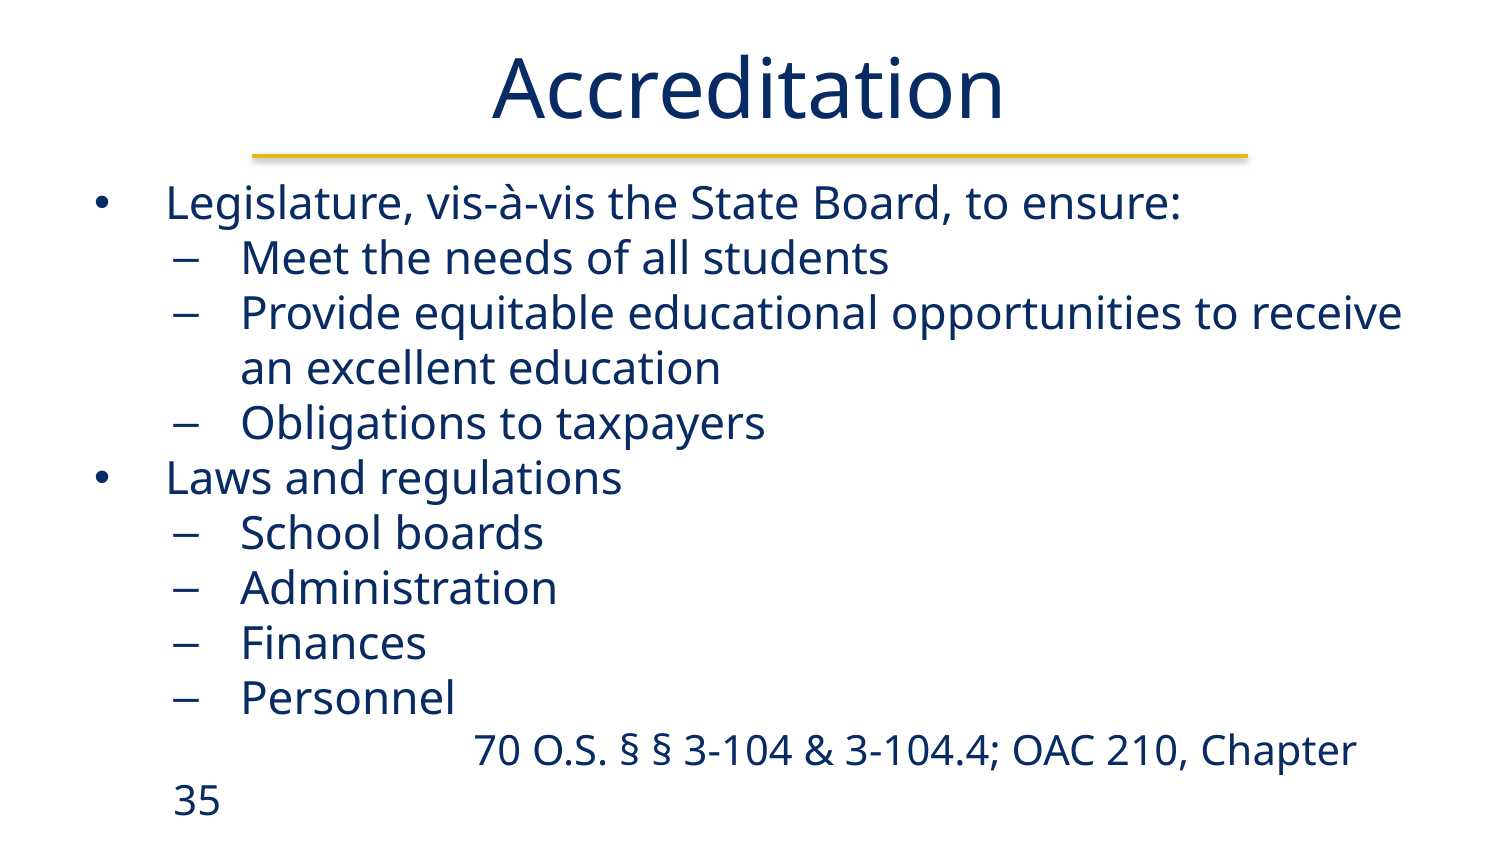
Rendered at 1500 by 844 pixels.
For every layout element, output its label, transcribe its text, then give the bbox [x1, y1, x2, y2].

list Legislature, vis-à-vis the State Board, to ensure: Meet the needs of all students Provide equitable educational opportunities to receive an excellent education Obligations to taxpayers Laws and regulations School boards Administration Finances Personnel 70 O.S. § § 3-104 & 3-104.4; OAC 210, Chapter 35 [75, 158, 1425, 811]
title Accreditation [75, 33, 1425, 138]
